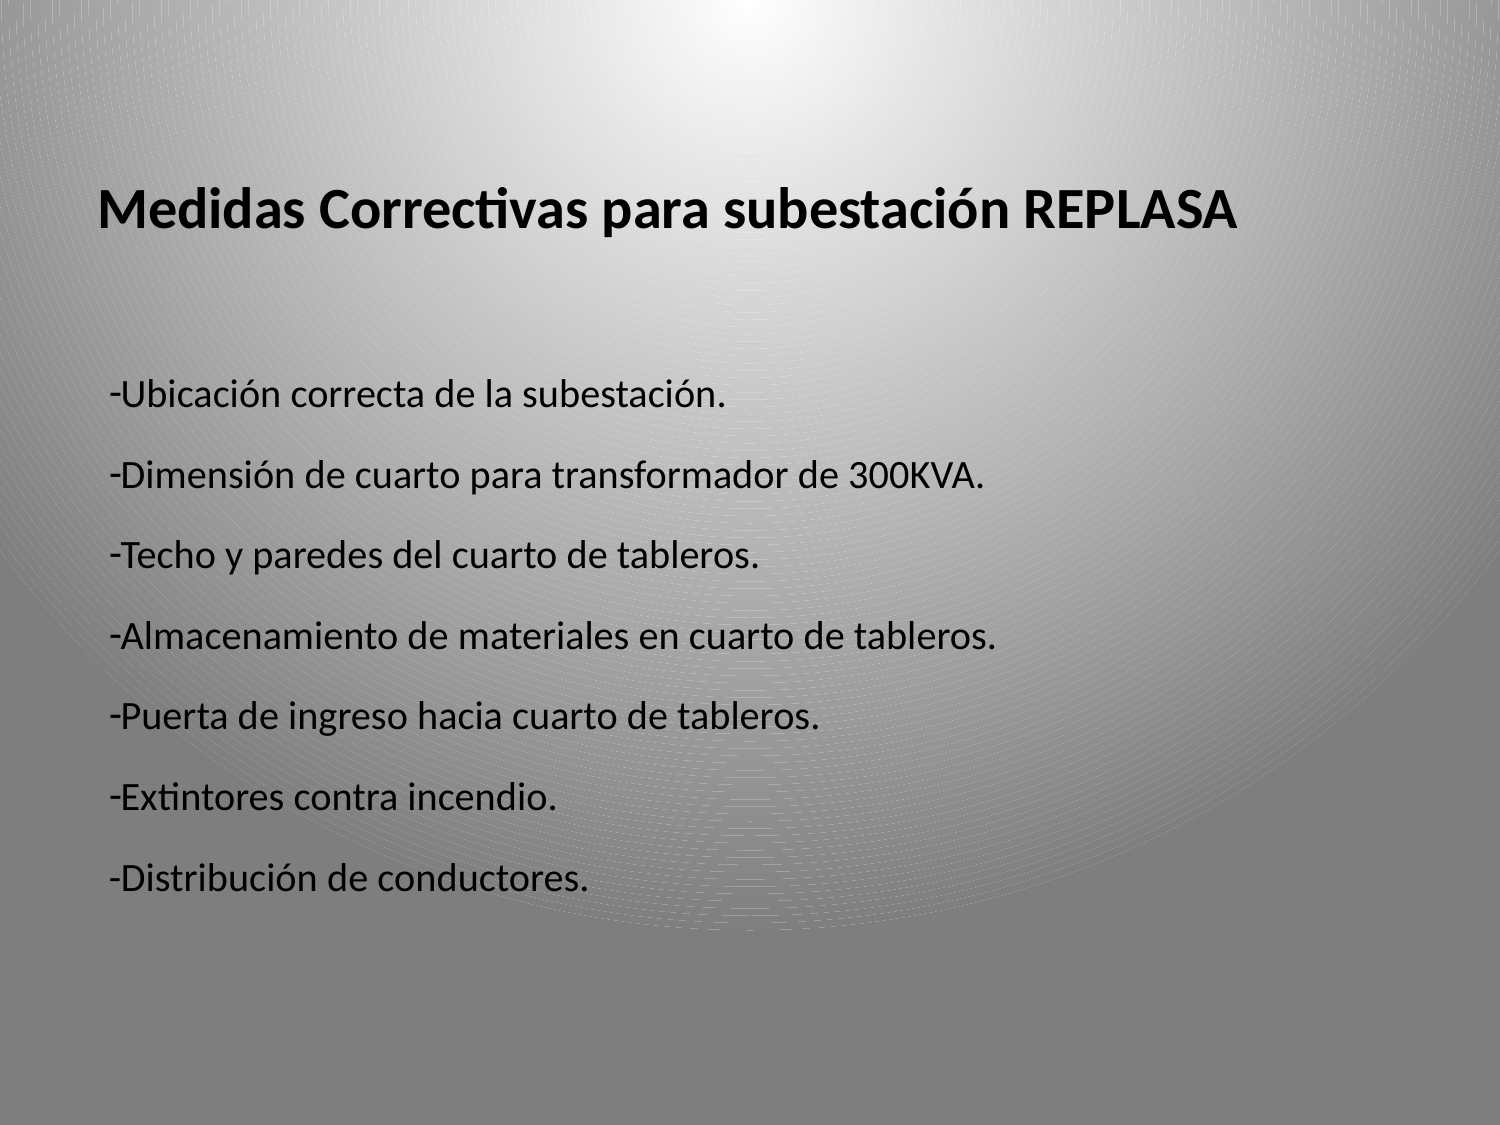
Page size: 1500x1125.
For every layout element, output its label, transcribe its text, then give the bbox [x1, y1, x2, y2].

title Medidas Correctivas para subestación REPLASA [82, 128, 1432, 282]
list Ubicación correcta de la subestación. Dimensión de cuarto para transformador de 300KVA. Techo y paredes del cuarto de tableros. Almacenamiento de materiales en cuarto de tableros. Puerta de ingreso hacia cuarto de tableros. Extintores contra incendio. -Distribución de conductores. [93, 292, 1425, 1032]
